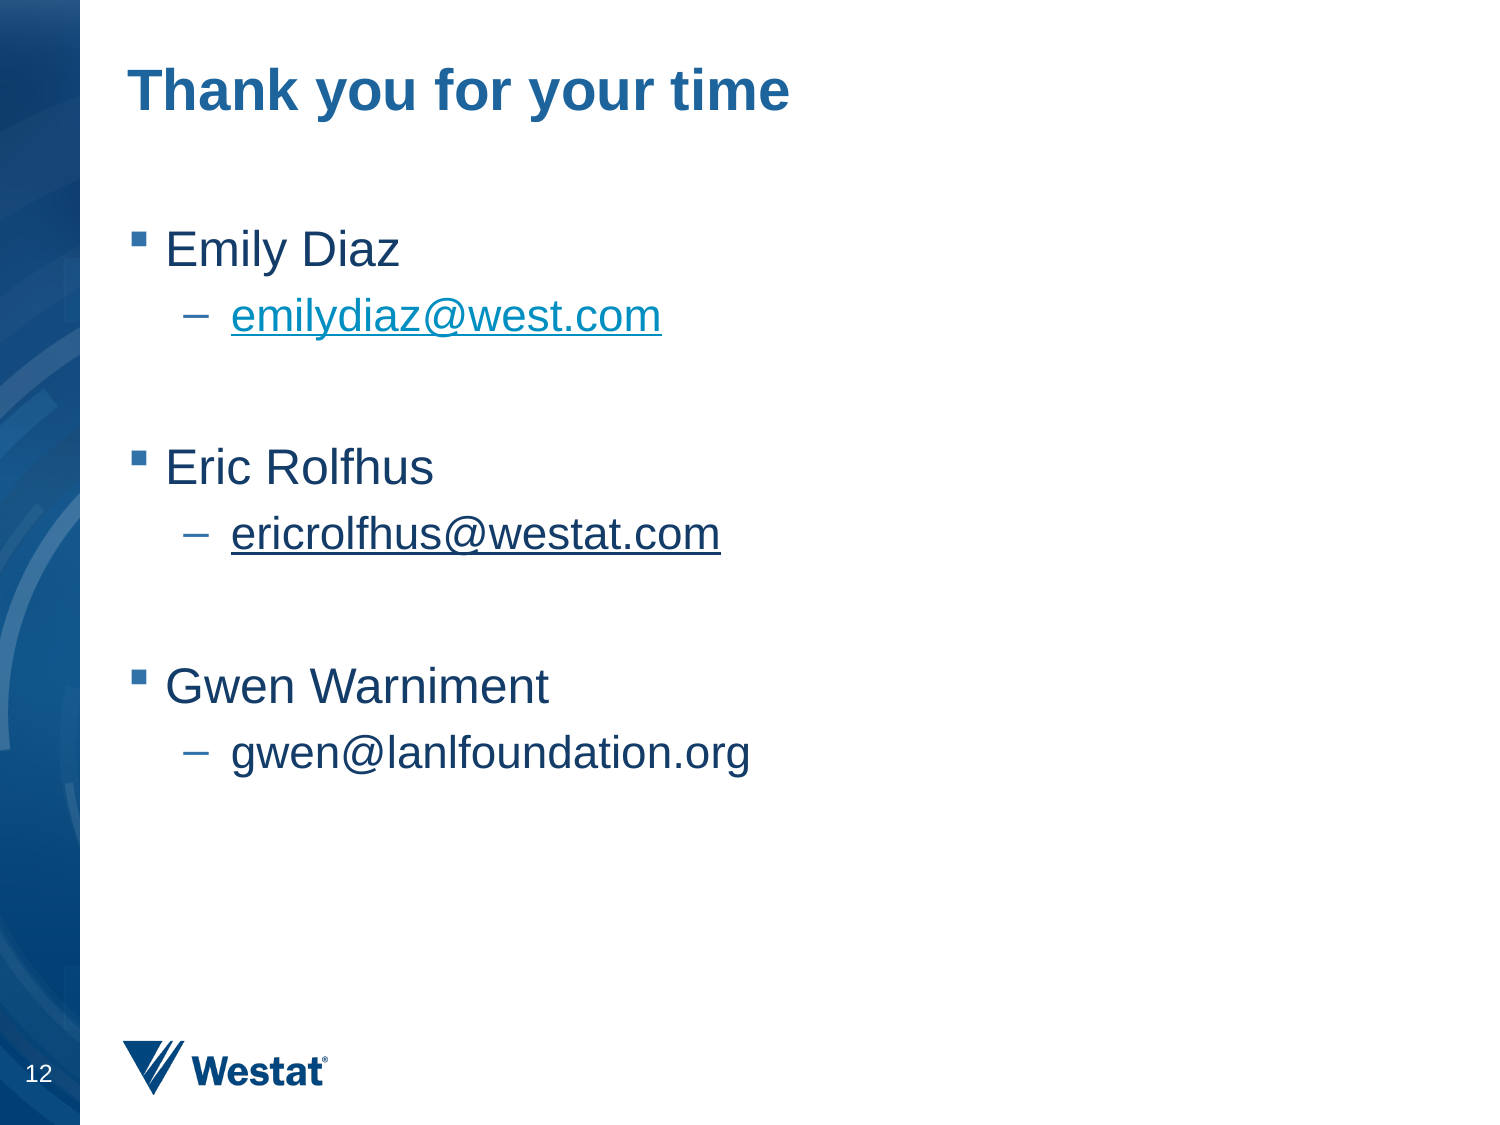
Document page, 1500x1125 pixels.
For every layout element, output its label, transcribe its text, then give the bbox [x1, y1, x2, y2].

slide_number 12 [1, 1042, 54, 1103]
title Thank you for your time [112, 45, 1444, 204]
list Emily Diaz emilydiaz@west.com Eric Rolfhus ericrolfhus@westat.com Gwen Warniment gwen@lanlfoundation.org [112, 208, 1444, 951]
picture [117, 1038, 332, 1107]
picture [0, 0, 80, 1125]
